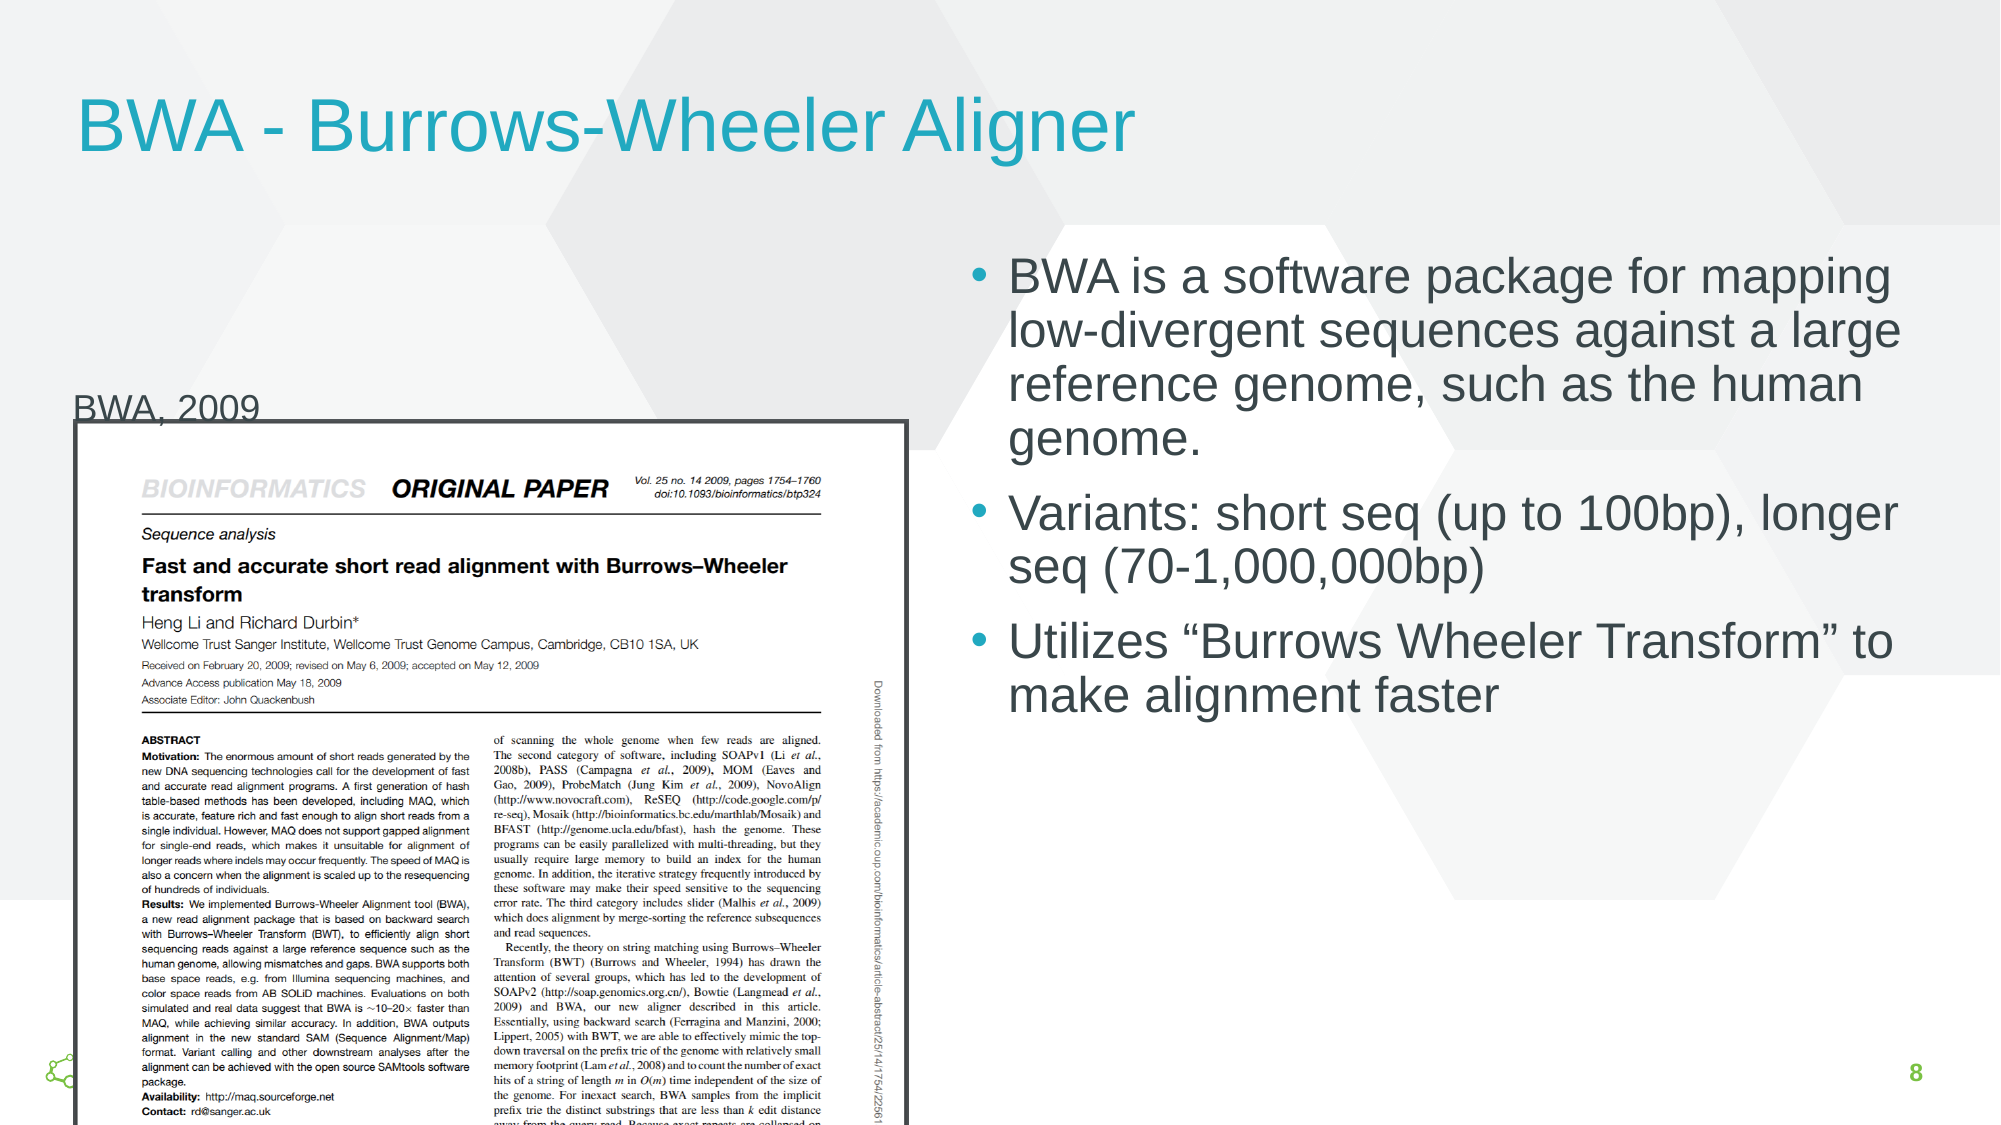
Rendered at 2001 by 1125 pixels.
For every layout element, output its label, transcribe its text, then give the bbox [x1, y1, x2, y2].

title BWA - Burrows-Wheeler Aligner [76, 59, 1924, 196]
text_box BWA, 2009 [57, 376, 276, 437]
picture [73, 419, 909, 1125]
list BWA is a software package for mapping low-divergent sequences against a large reference genome, such as the human genome. Variants: short seq (up to 100bp), longer seq (70-1,000,000bp) Utilizes “Burrows Wheeler Transform” to make alignment faster [970, 249, 1924, 966]
slide_number 8 [1840, 1051, 1924, 1087]
